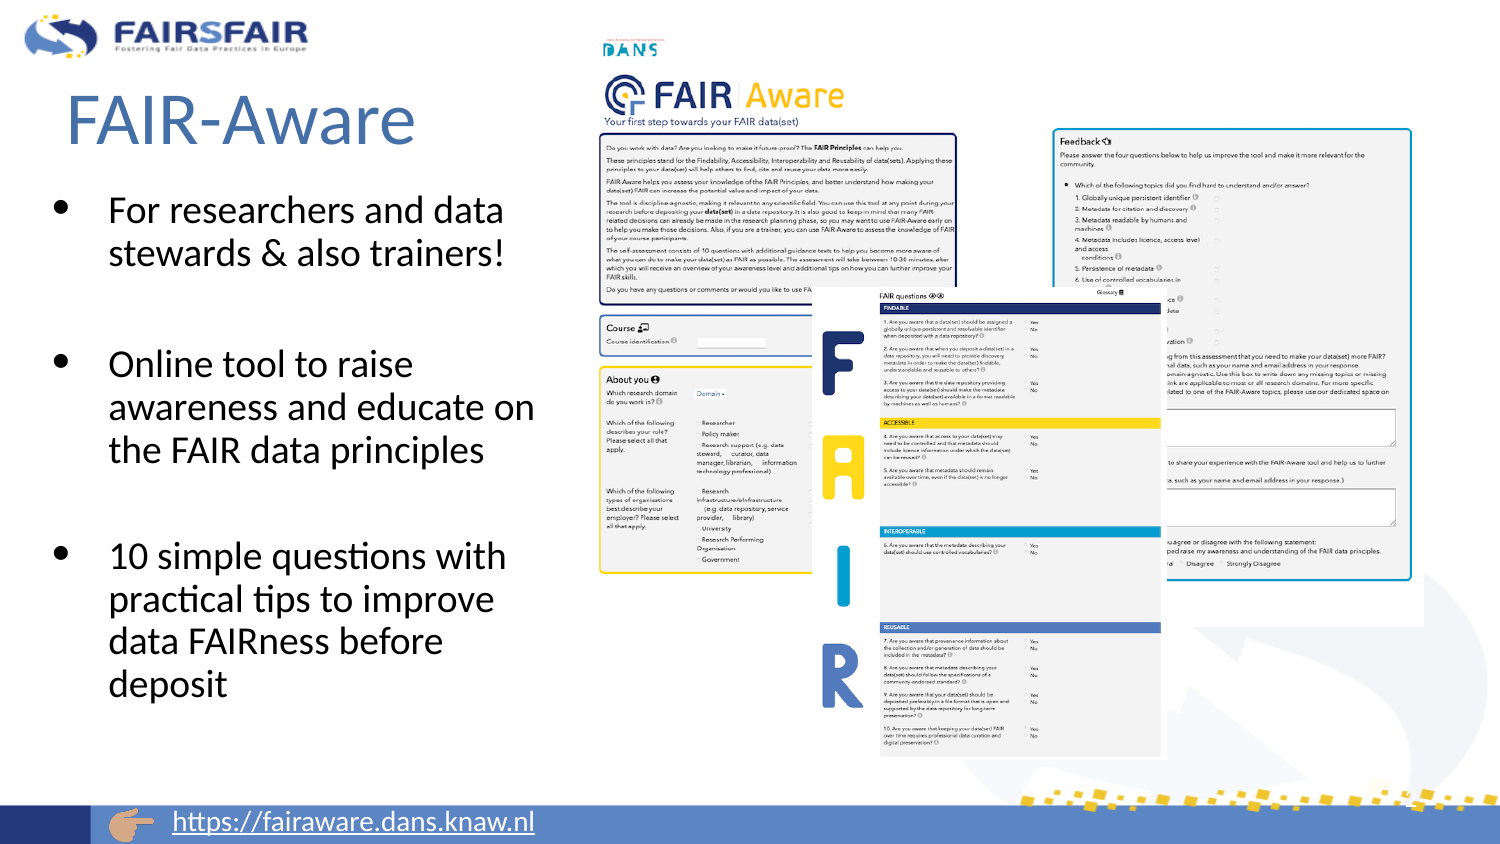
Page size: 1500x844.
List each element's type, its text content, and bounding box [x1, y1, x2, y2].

title FAIR-Aware [972, 72, 1449, 167]
list For researchers and data stewards & also trainers! Online tool to raise awareness and educate on the FAIR data principles 10 simple questions with practical tips to improve data FAIRness before deposit [18, 182, 587, 732]
picture [0, 0, 1500, 844]
title FAIR-Aware [51, 72, 581, 167]
slide_number ‹#› [1389, 764, 1480, 830]
text_box https://fairaware.dans.knaw.nl [148, 787, 1313, 844]
